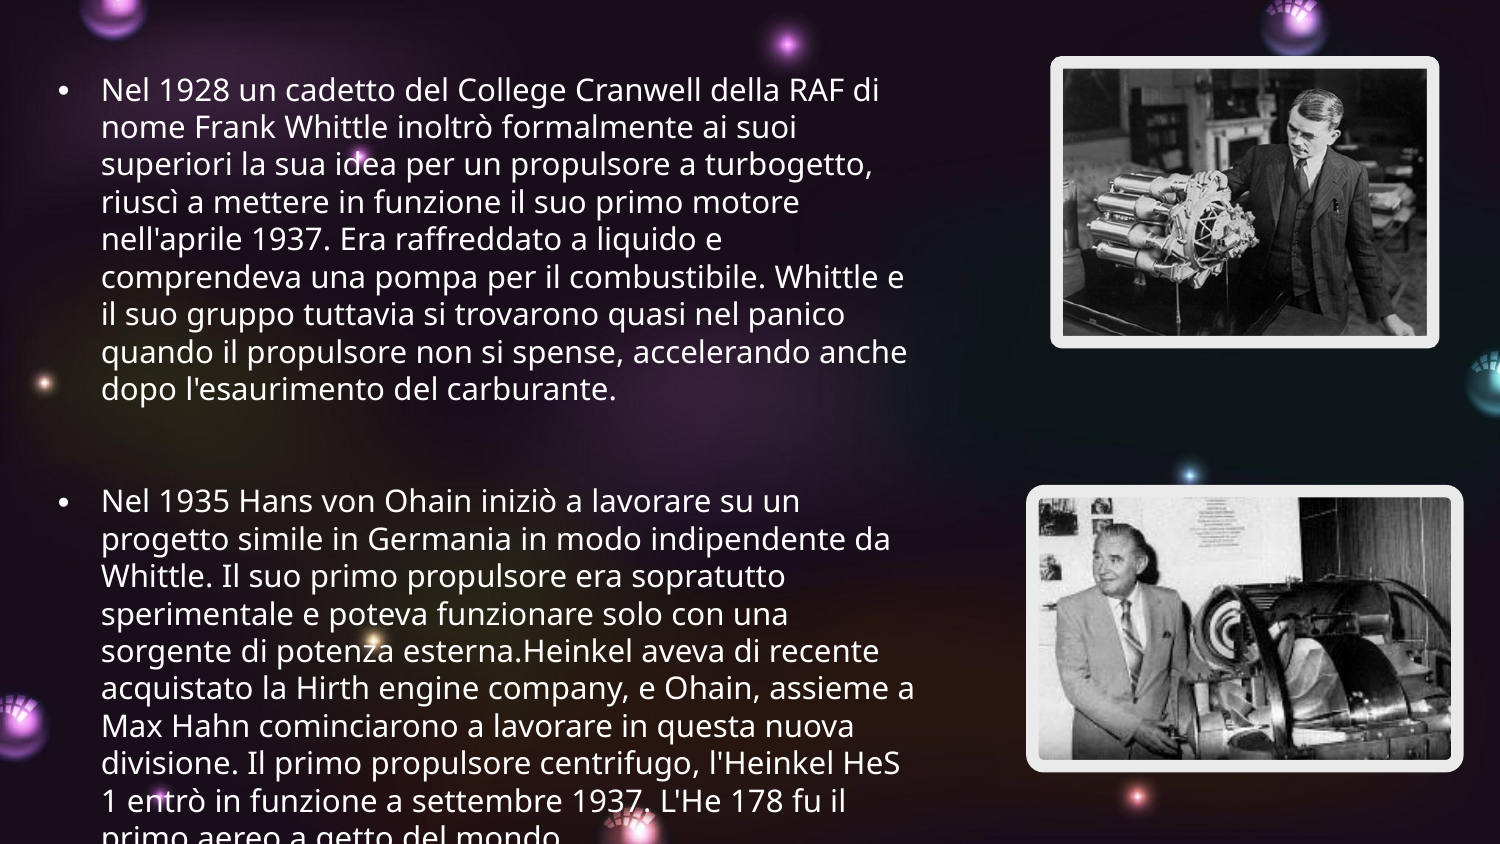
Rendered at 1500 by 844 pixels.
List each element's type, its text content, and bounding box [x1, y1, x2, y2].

text_box Nel 1928 un cadetto del College Cranwell della RAF di nome Frank Whittle inoltrò formalmente ai suoi superiori la sua idea per un propulsore a turbogetto, riuscì a mettere in funzione il suo primo motore nell'aprile 1937. Era raffreddato a liquido e comprendeva una pompa per il combustibile. Whittle e il suo gruppo tuttavia si trovarono quasi nel panico quando il propulsore non si spense, accelerando anche dopo l'esaurimento del carburante. Nel 1935 Hans von Ohain iniziò a lavorare su un progetto simile in Germania in modo indipendente da Whittle. Il suo primo propulsore era sopratutto sperimentale e poteva funzionare solo con una sorgente di potenza esterna.Heinkel aveva di recente acquistato la Hirth engine company, e Ohain, assieme a Max Hahn cominciarono a lavorare in questa nuova divisione. Il primo propulsore centrifugo, l'Heinkel HeS 1 entrò in funzione a settembre 1937. L'He 178 fu il primo aereo a getto del mondo. [39, 62, 940, 844]
picture [0, 0, 1500, 844]
